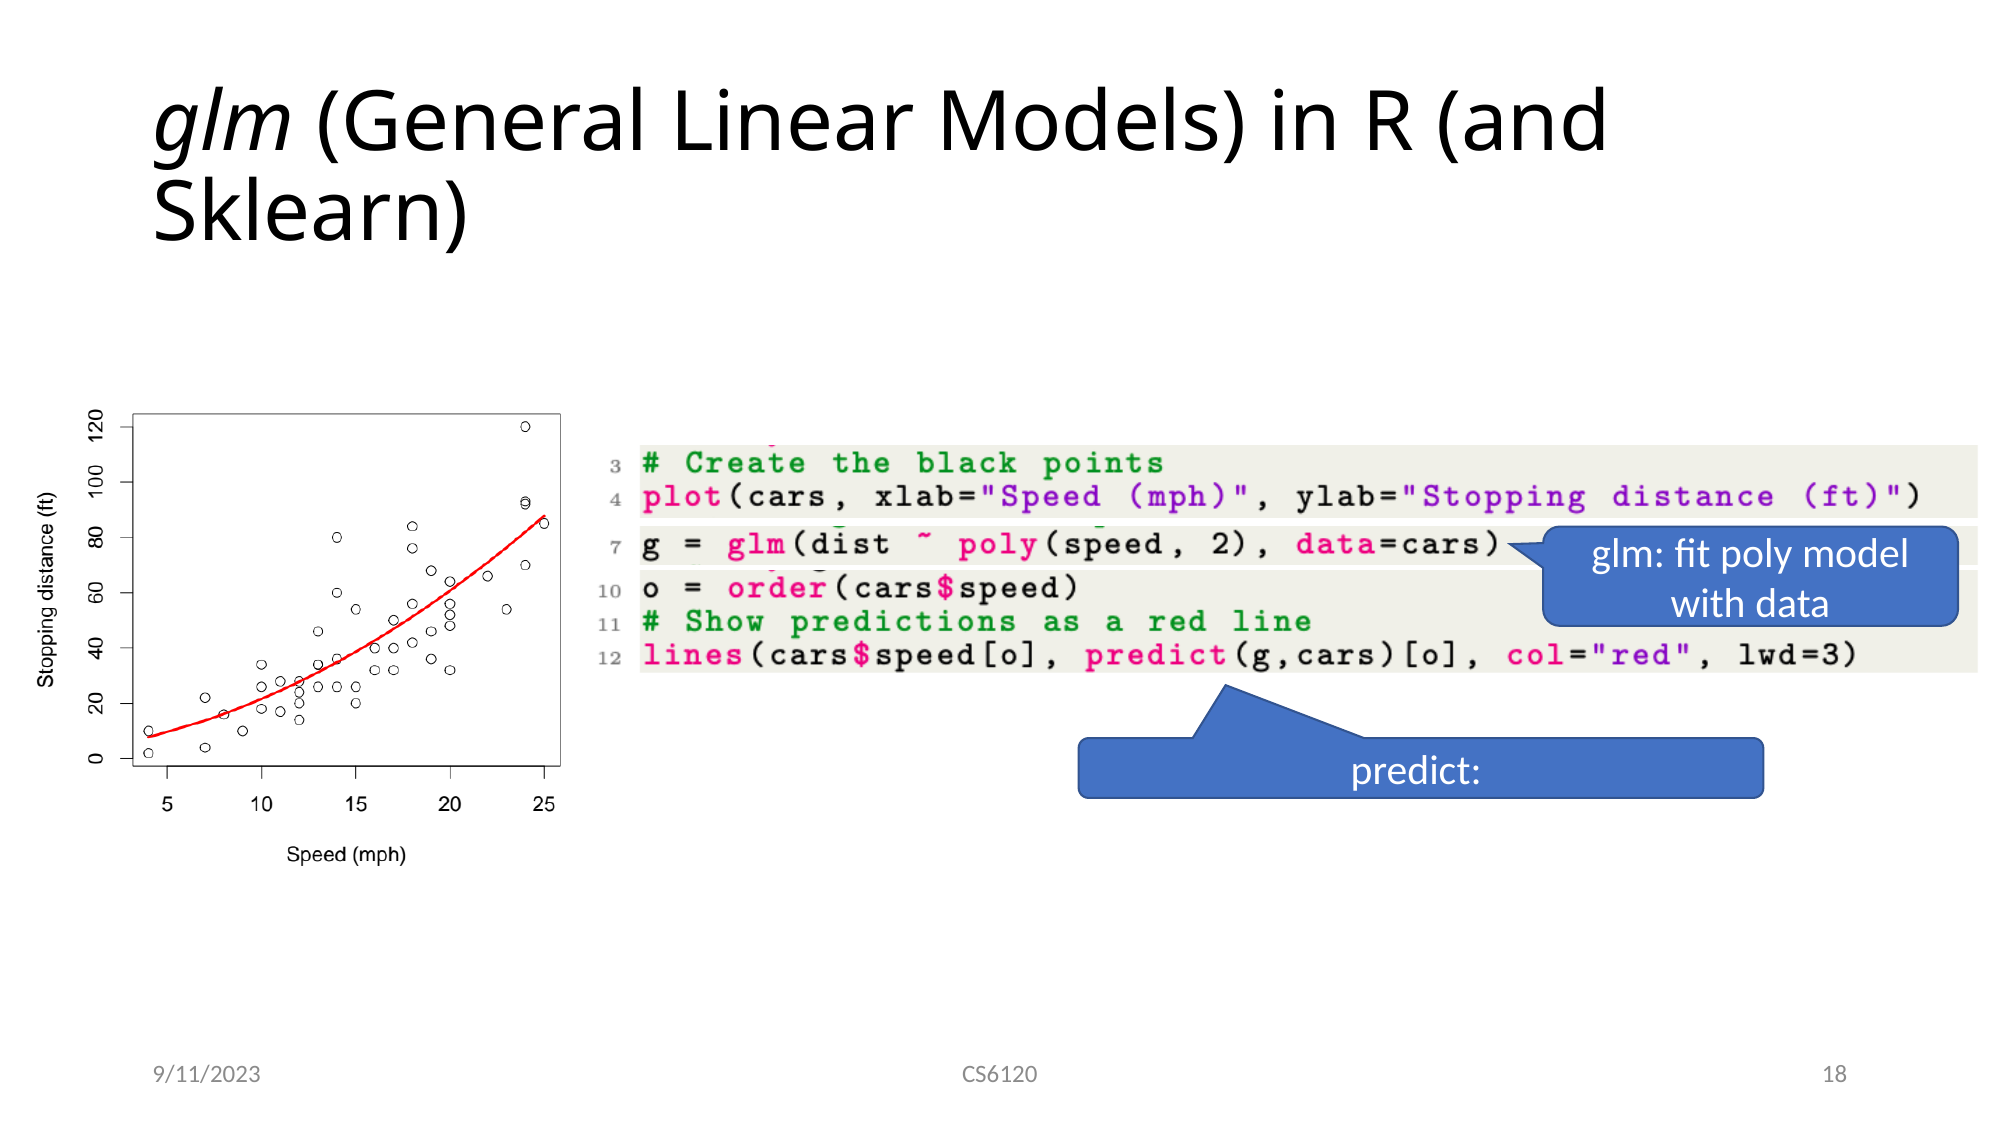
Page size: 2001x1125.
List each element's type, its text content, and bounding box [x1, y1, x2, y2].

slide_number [137, 1042, 588, 1103]
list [611, 445, 2000, 518]
picture [573, 570, 2001, 678]
footer CS6120 [662, 1042, 1338, 1103]
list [30, 311, 611, 892]
text_box glm: fit poly model with data [1537, 565, 1960, 570]
picture [573, 526, 2001, 565]
title glm (General Linear Models) in R (and Sklearn) [137, 59, 1863, 278]
slide_number 18 [1412, 1042, 1863, 1103]
